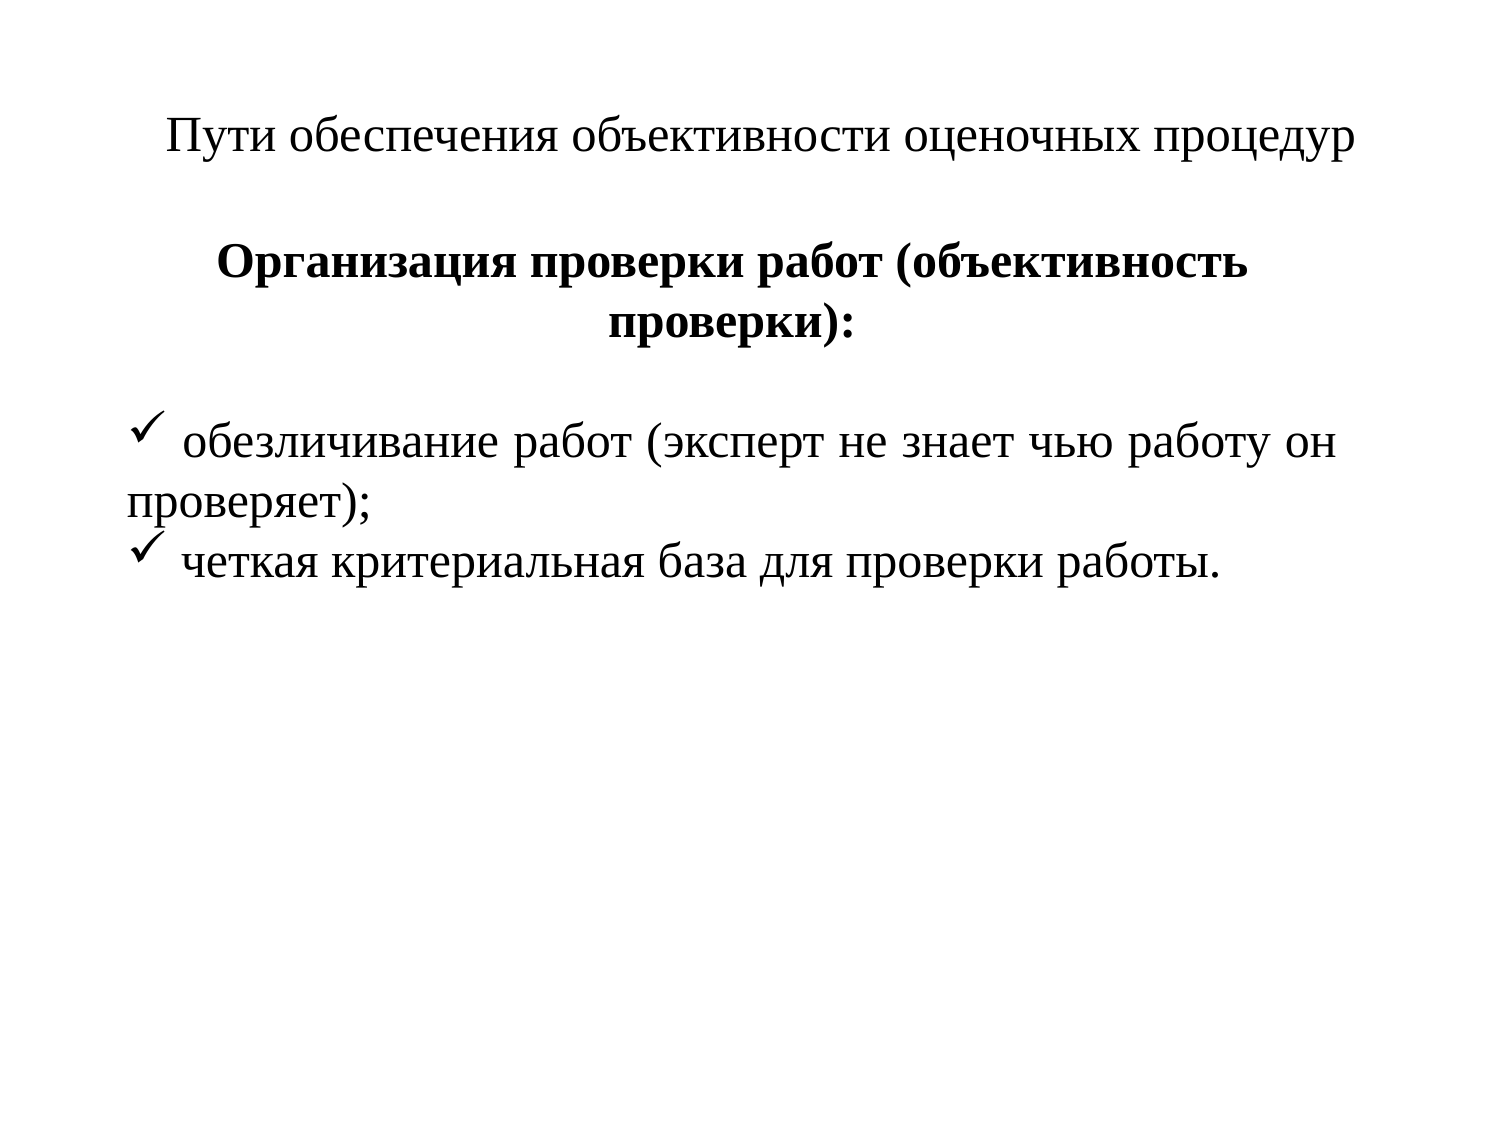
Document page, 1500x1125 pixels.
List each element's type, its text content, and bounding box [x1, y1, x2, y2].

title Пути обеспечения объективности оценочных процедур [123, 66, 1399, 197]
text_box Организация проверки работ (объективность проверки): обезличивание работ (эксперт не знает чью работу он проверяет); четкая критериальная база для проверки работы. [112, 219, 1353, 640]
